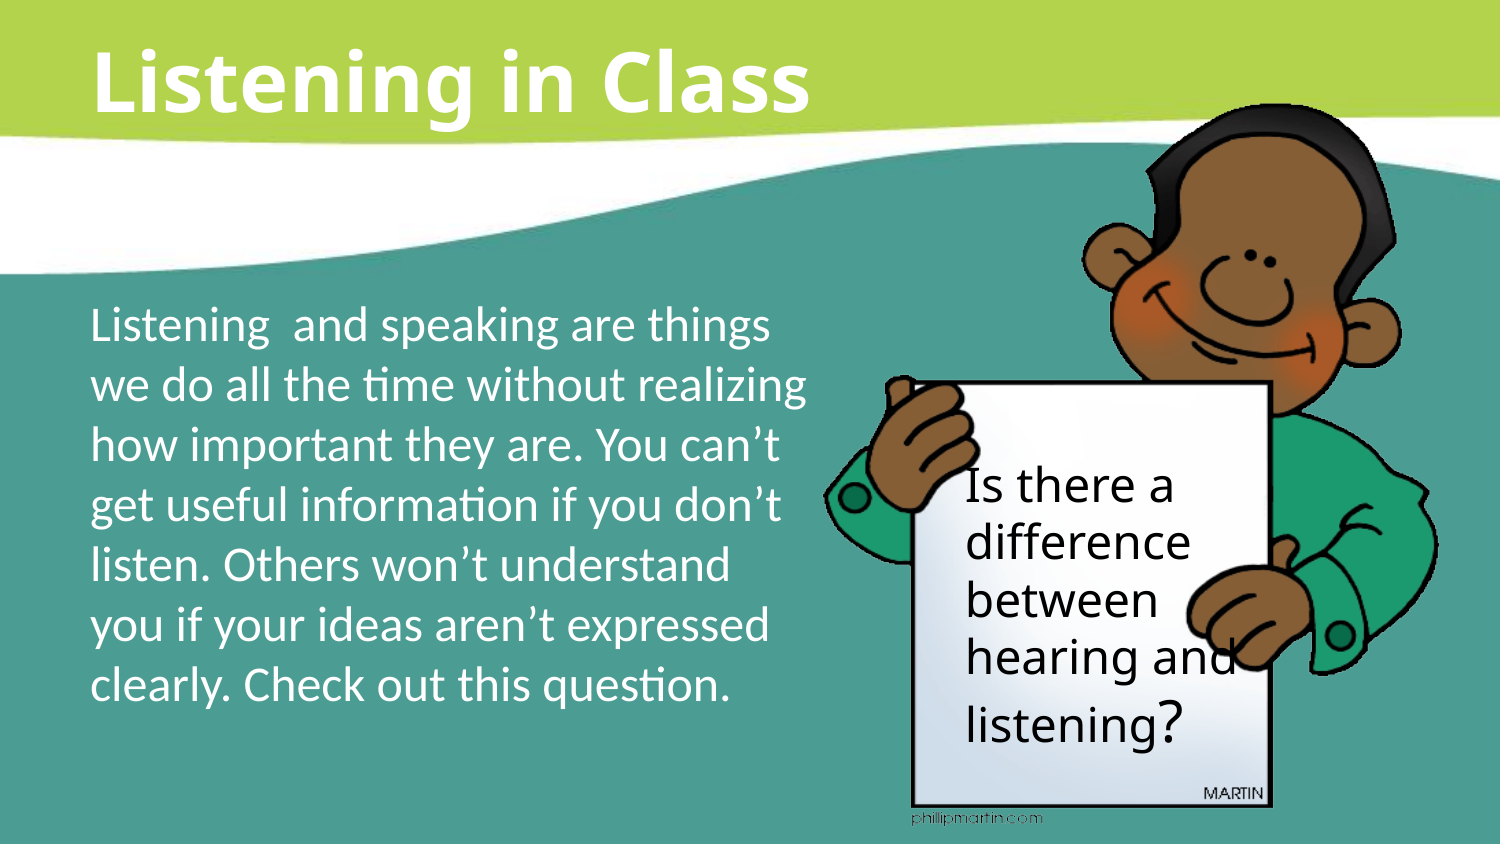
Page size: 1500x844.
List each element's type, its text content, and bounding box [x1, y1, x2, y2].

text_box Listening in Class [75, 21, 1075, 135]
subtitle Listening and speaking are things we do all the time without realizing how important they are. You can’t get useful information if you don’t listen. Others won’t understand you if your ideas aren’t expressed clearly. Check out this question. [75, 284, 807, 735]
picture [0, 0, 1500, 844]
